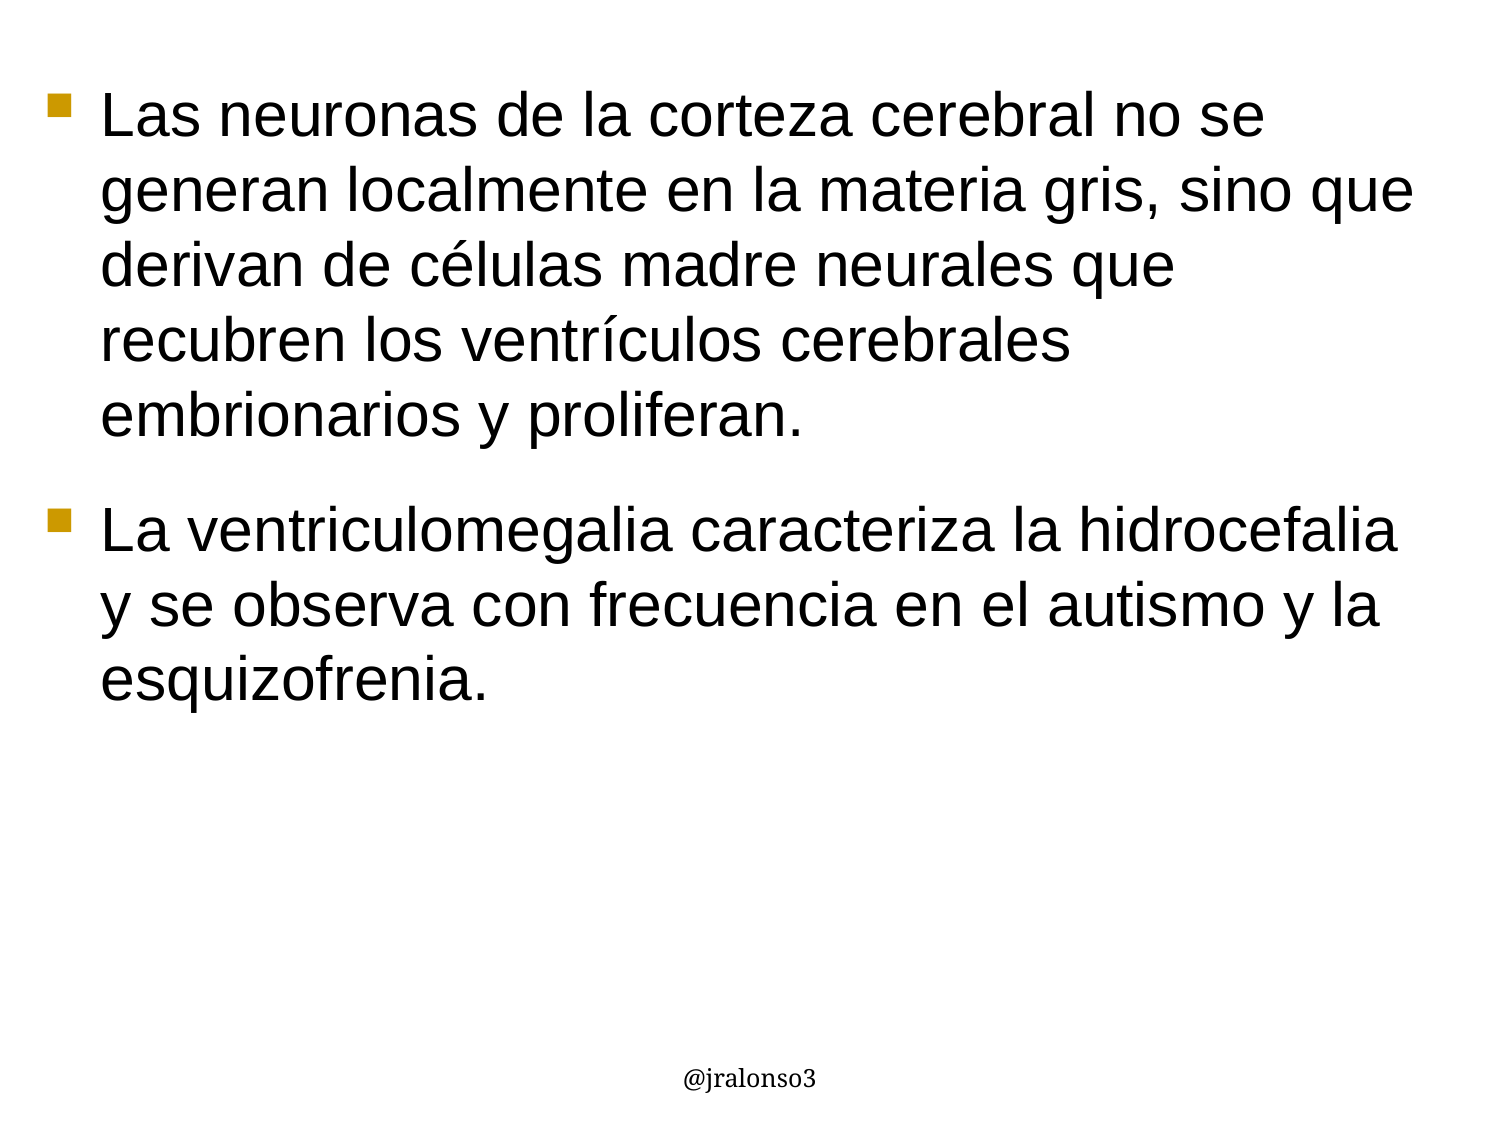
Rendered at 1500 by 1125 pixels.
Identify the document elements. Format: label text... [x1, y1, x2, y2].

footer @jralonso3 [512, 1024, 988, 1101]
list Las neuronas de la corteza cerebral no se generan localmente en la materia gris, sino que derivan de células madre neurales que recubren los ventrículos cerebrales embrionarios y proliferan. La ventriculomegalia caracteriza la hidrocefalia y se observa con frecuencia en el autismo y la esquizofrenia. [29, 66, 1447, 810]
